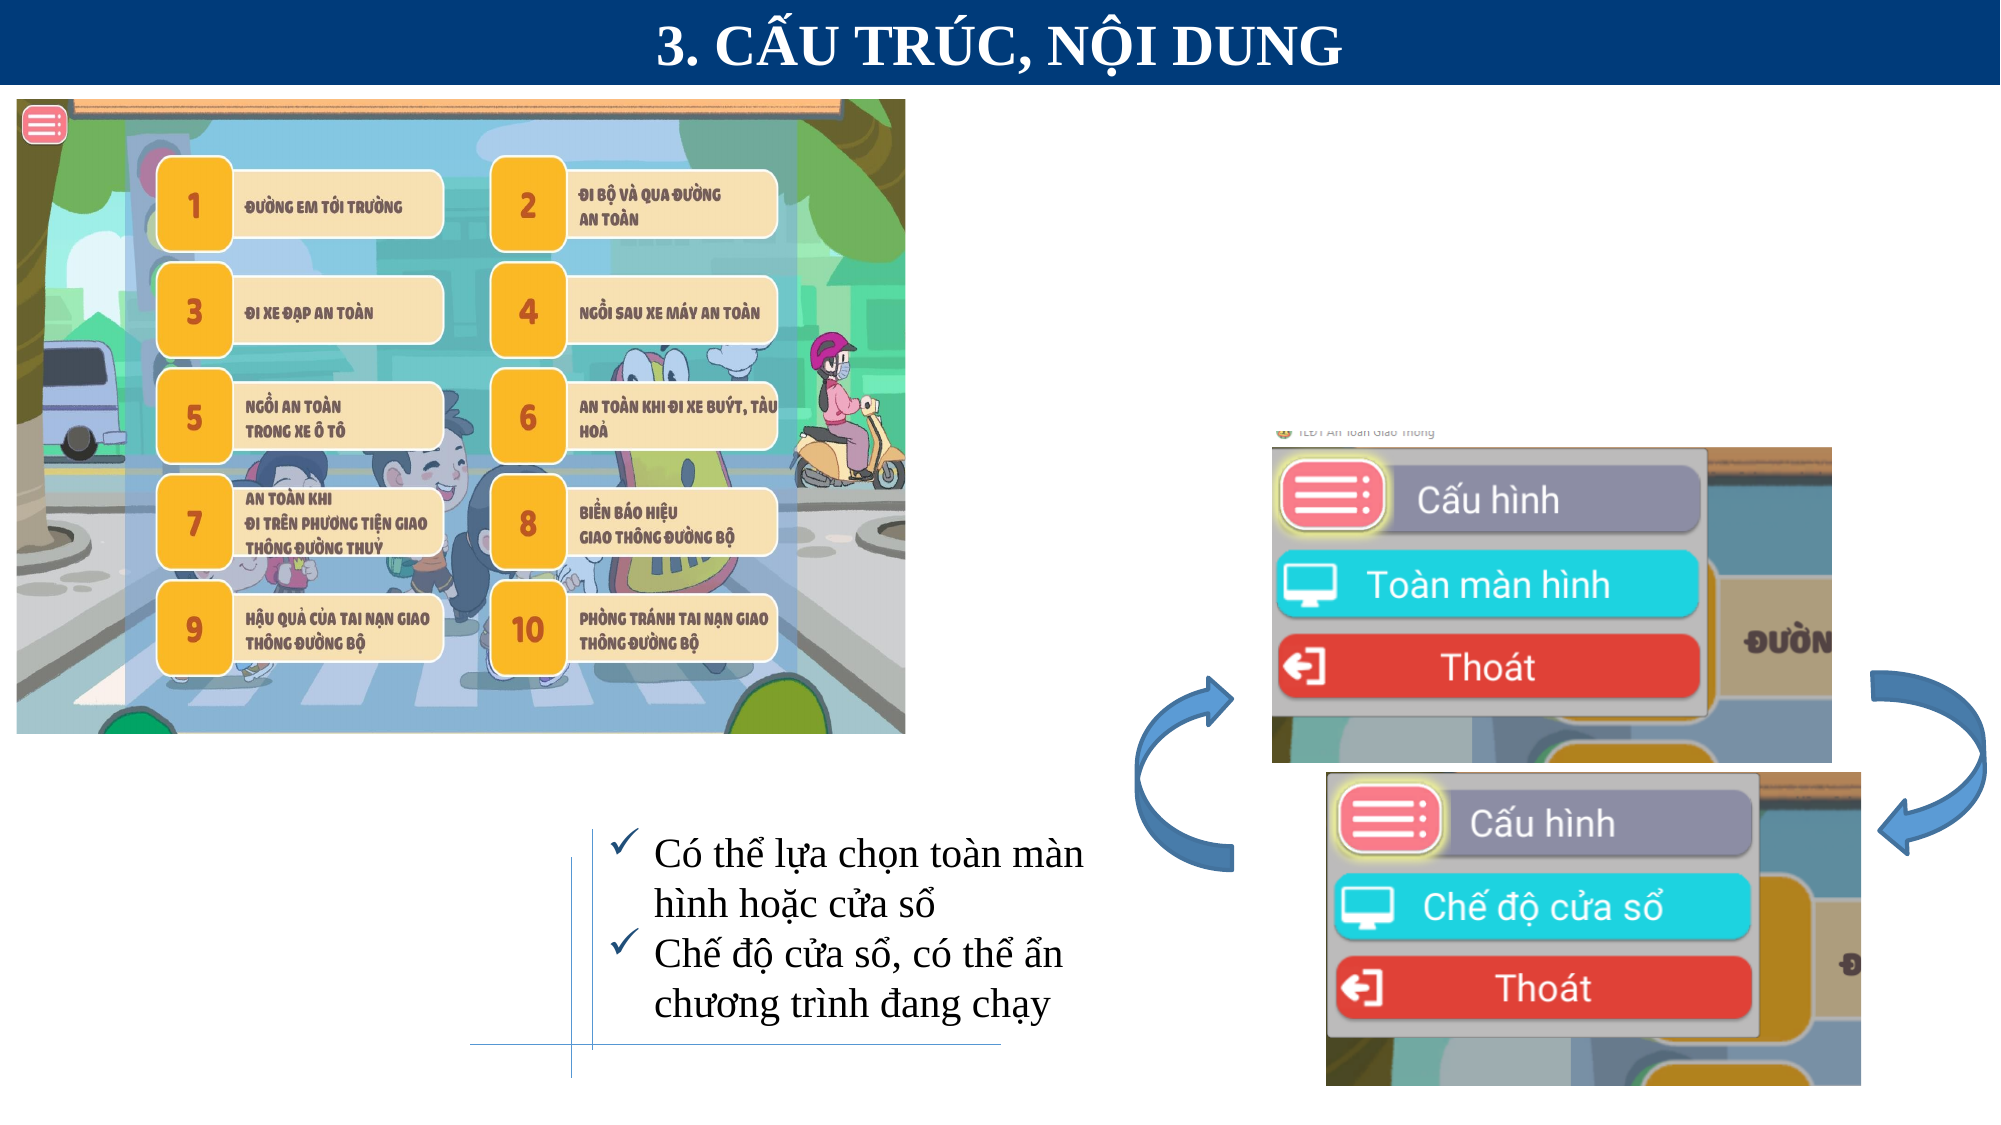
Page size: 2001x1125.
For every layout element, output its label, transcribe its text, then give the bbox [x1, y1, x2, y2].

text_box [16, 99, 906, 735]
text_box [1134, 675, 1235, 873]
picture [1272, 431, 1833, 763]
text_box 3. CẤU TRÚC, NỘI DUNG [0, 0, 2000, 85]
text_box [1870, 670, 1987, 857]
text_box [469, 818, 1137, 1087]
picture [1325, 772, 1862, 1087]
